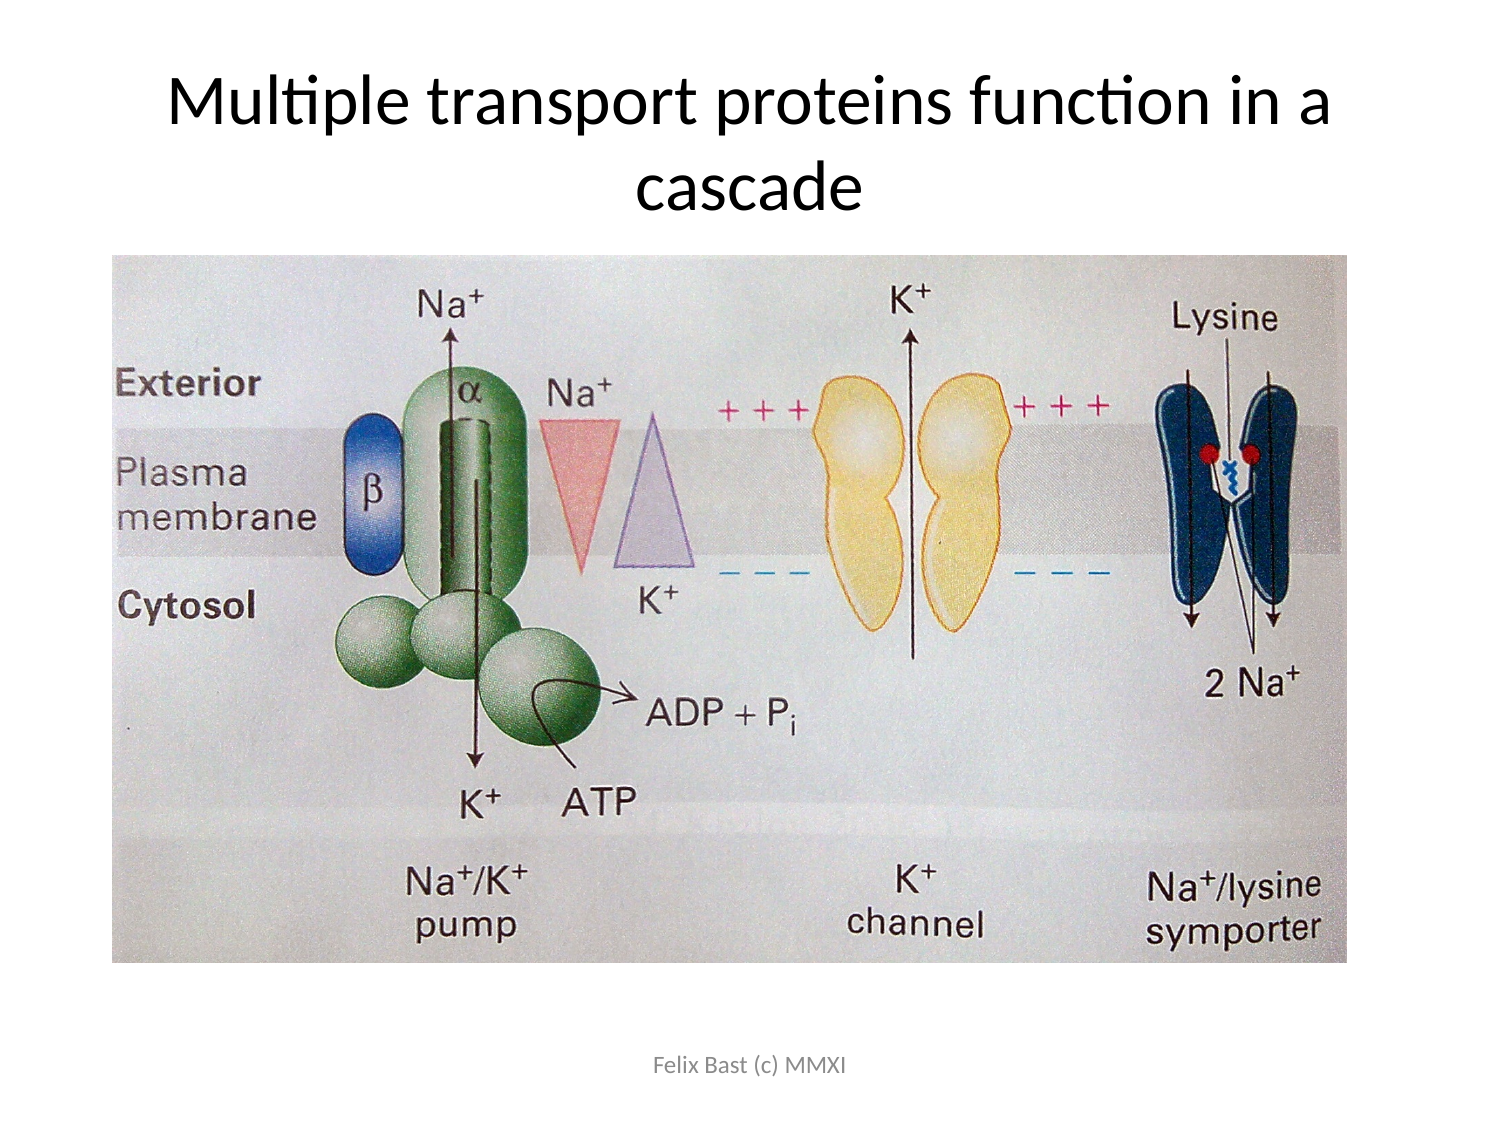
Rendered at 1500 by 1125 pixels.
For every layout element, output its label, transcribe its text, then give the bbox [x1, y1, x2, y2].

footer Felix Bast (c) MMXI [512, 1024, 988, 1103]
picture [111, 255, 1348, 964]
title Multiple transport proteins function in a cascade [75, 45, 1425, 233]
